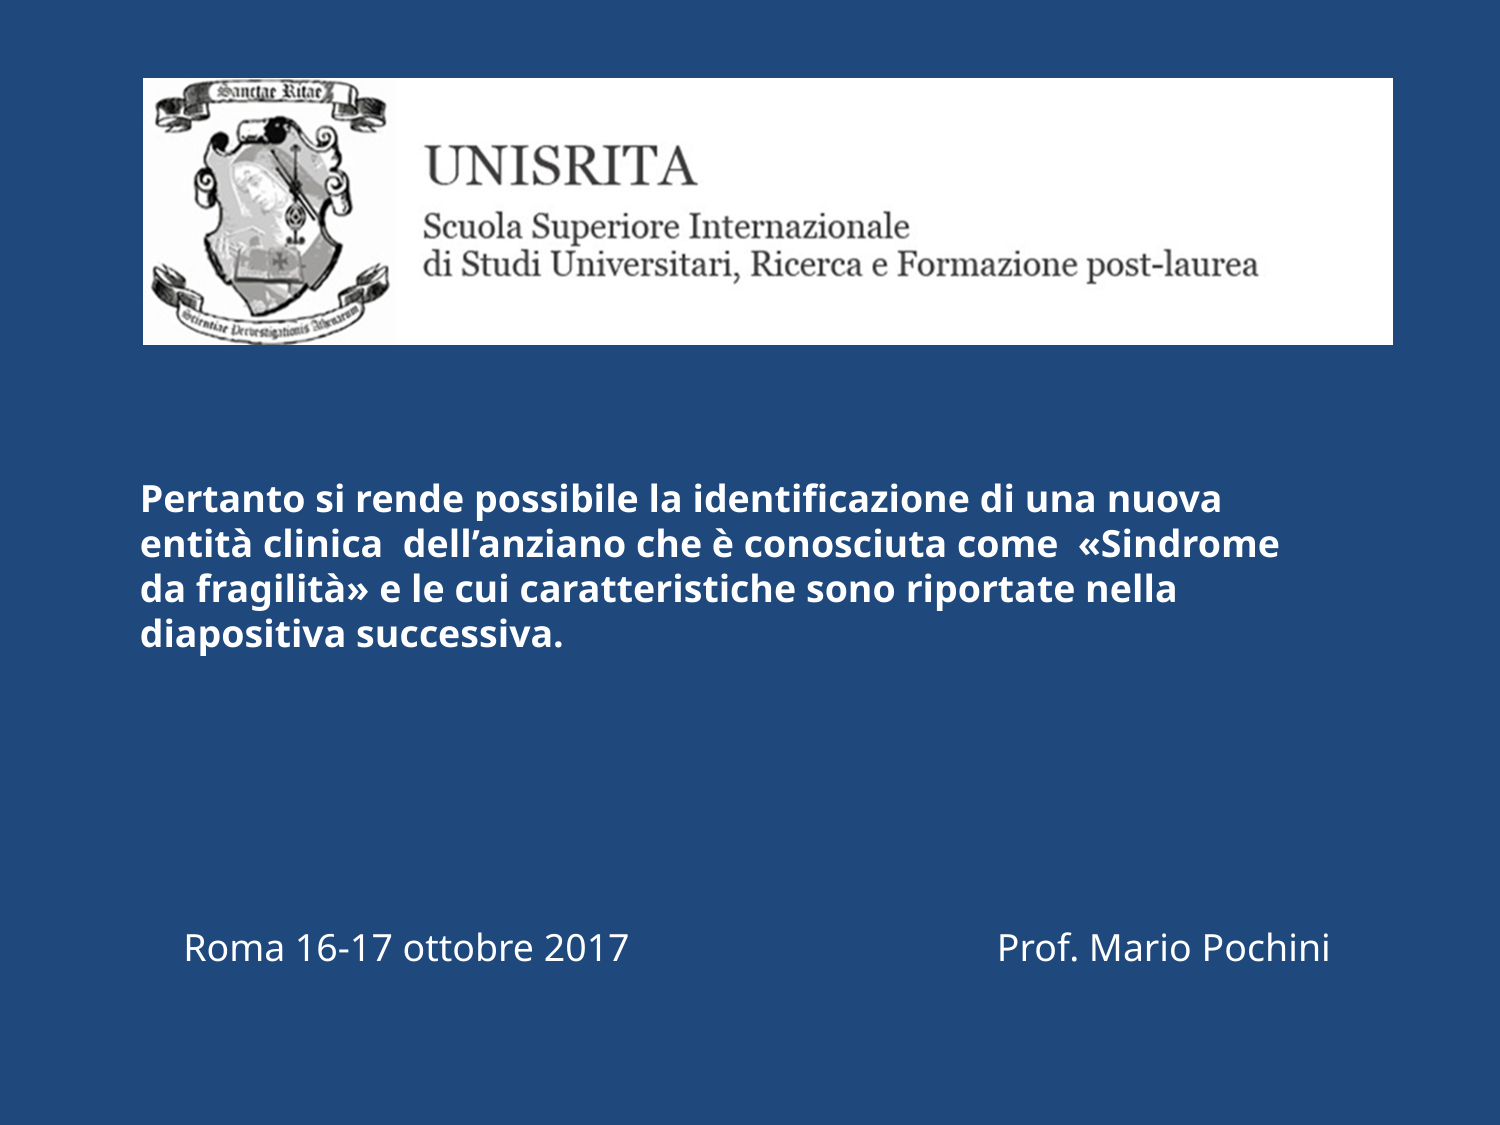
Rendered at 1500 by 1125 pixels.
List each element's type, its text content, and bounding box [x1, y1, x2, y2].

text_box Roma 16-17 ottobre 2017 [168, 916, 645, 977]
picture [142, 77, 1394, 345]
text_box Pertanto si rende possibile la identificazione di una nuova entità clinica dell’anziano che è conosciuta come «Sindrome da fragilità» e le cui caratteristiche sono riportate nella diapositiva successiva. [124, 467, 1353, 663]
text_box Prof. Mario Pochini [982, 916, 1347, 977]
